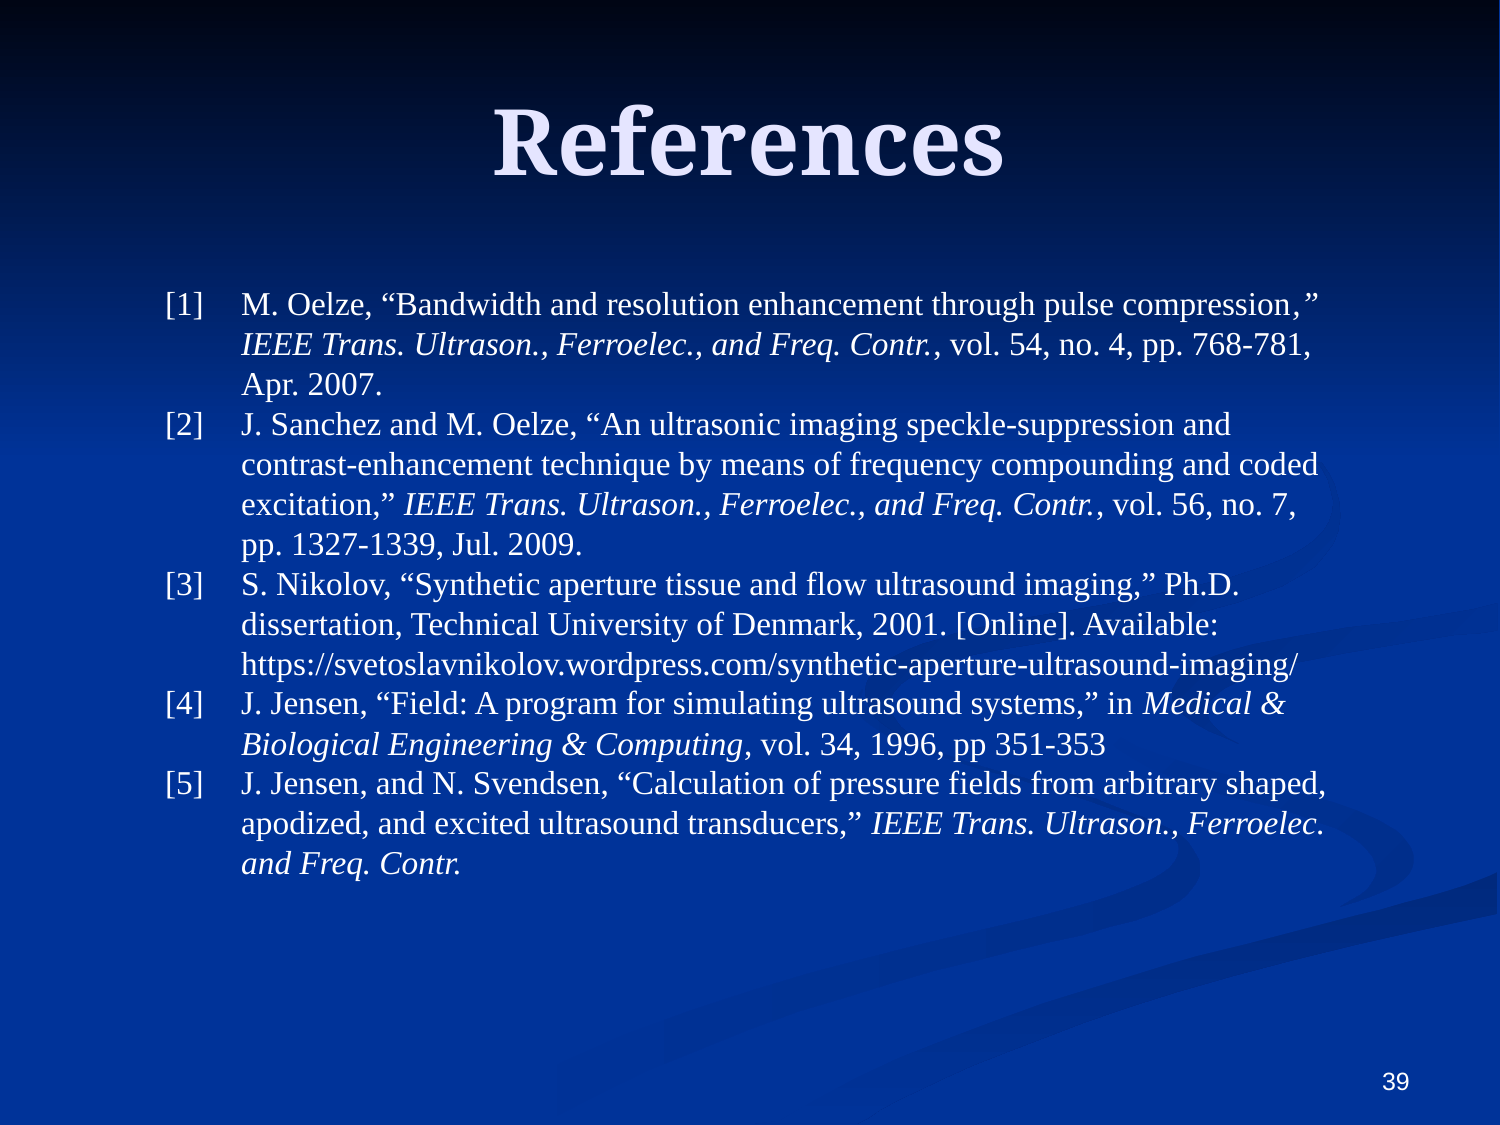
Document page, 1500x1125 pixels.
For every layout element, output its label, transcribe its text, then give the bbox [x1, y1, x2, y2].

title References [74, 44, 1426, 233]
slide_number 39 [1074, 1024, 1426, 1104]
text_box [1] M. Oelze, “Bandwidth and resolution enhancement through pulse compression,” IEEE Trans. Ultrason., Ferroelec., and Freq. Contr., vol. 54, no. 4, pp. 768-781, Apr. 2007. [2] J. Sanchez and M. Oelze, “An ultrasonic imaging speckle-suppression and contrast-enhancement technique by means of frequency compounding and coded excitation,” IEEE Trans. Ultrason., Ferroelec., and Freq. Contr., vol. 56, no. 7, pp. 1327-1339, Jul. 2009. [3] S. Nikolov, “Synthetic aperture tissue and flow ultrasound imaging,” Ph.D. dissertation, Technical University of Denmark, 2001. [Online]. Available: https://svetoslavnikolov.wordpress.com/synthetic-aperture-ultrasound-imaging/ [4] J. Jensen, “Field: A program for simulating ultrasound systems,” in Medical & Biological Engineering & Computing, vol. 34, 1996, pp 351-353 [5] J. Jensen, and N. Svendsen, “Calculation of pressure fields from arbitrary shaped, apodized, and excited ultrasound transducers,” IEEE Trans. Ultrason., Ferroelec. and Freq. Contr. [149, 274, 1350, 1005]
